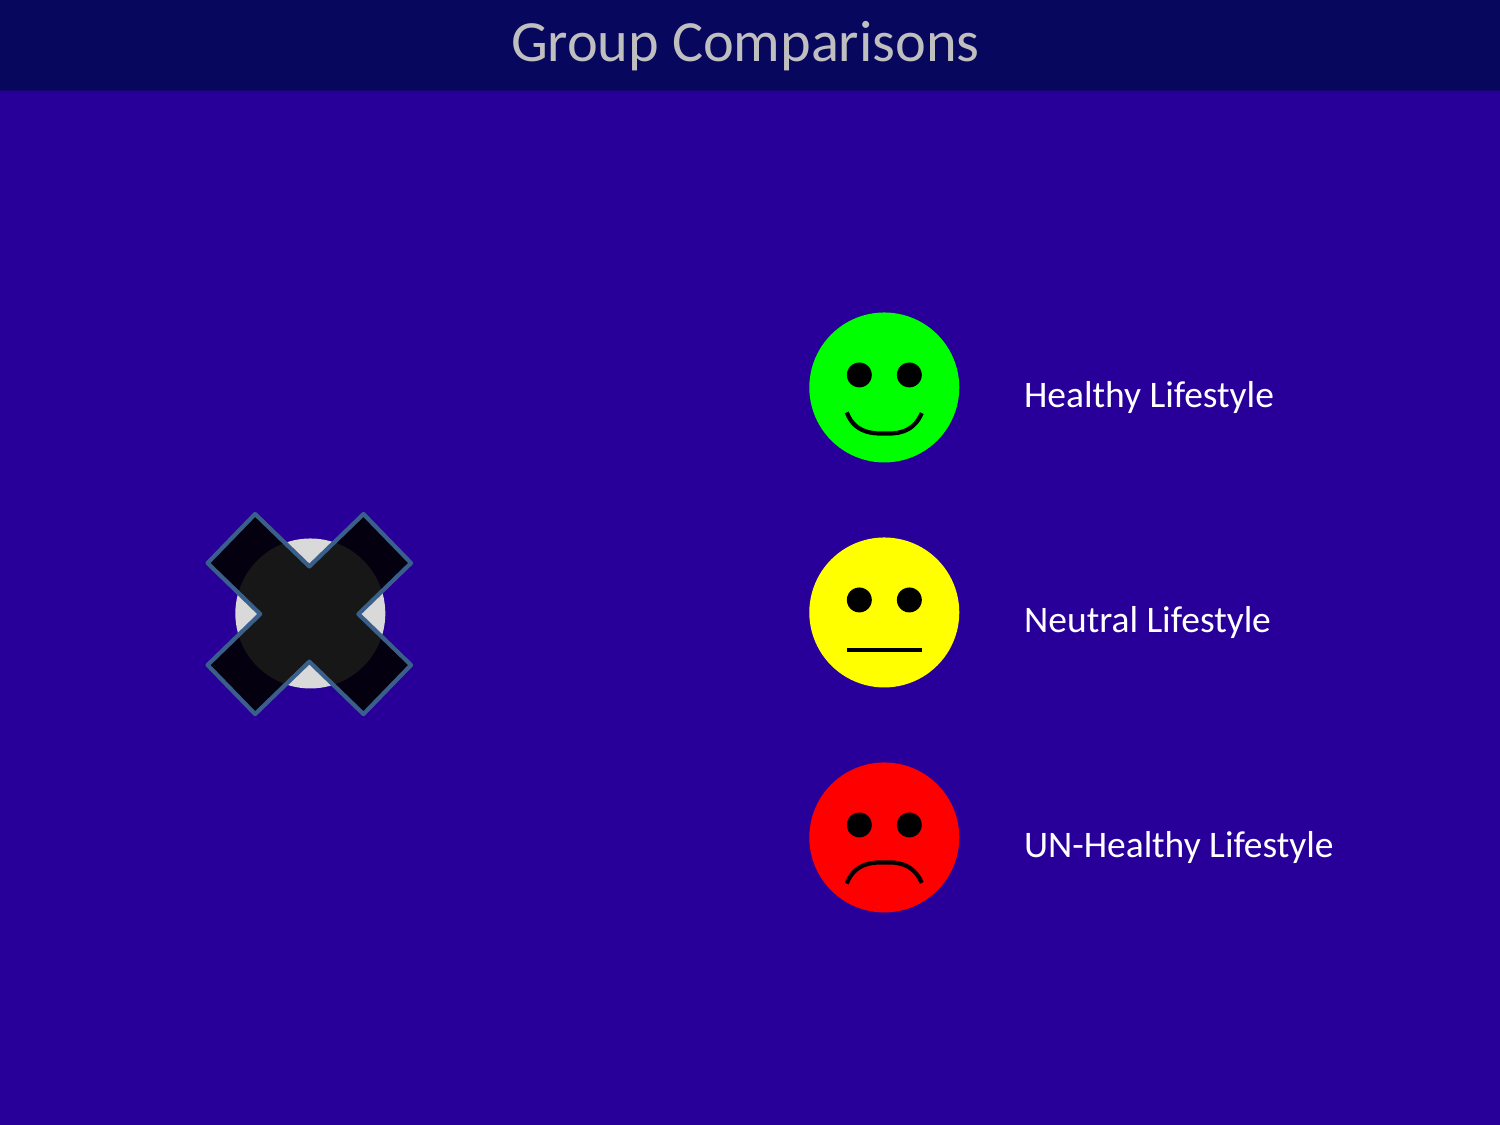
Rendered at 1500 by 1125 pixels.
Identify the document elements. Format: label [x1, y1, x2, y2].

text_box [0, 0, 1500, 91]
text_box [233, 594, 256, 634]
text_box [809, 312, 1397, 463]
text_box [205, 511, 414, 717]
text_box [809, 537, 841, 688]
text_box [809, 762, 1397, 913]
text_box [846, 362, 922, 884]
text_box [926, 537, 1397, 688]
text_box [363, 593, 388, 635]
text_box [287, 536, 333, 562]
text_box [287, 666, 332, 691]
